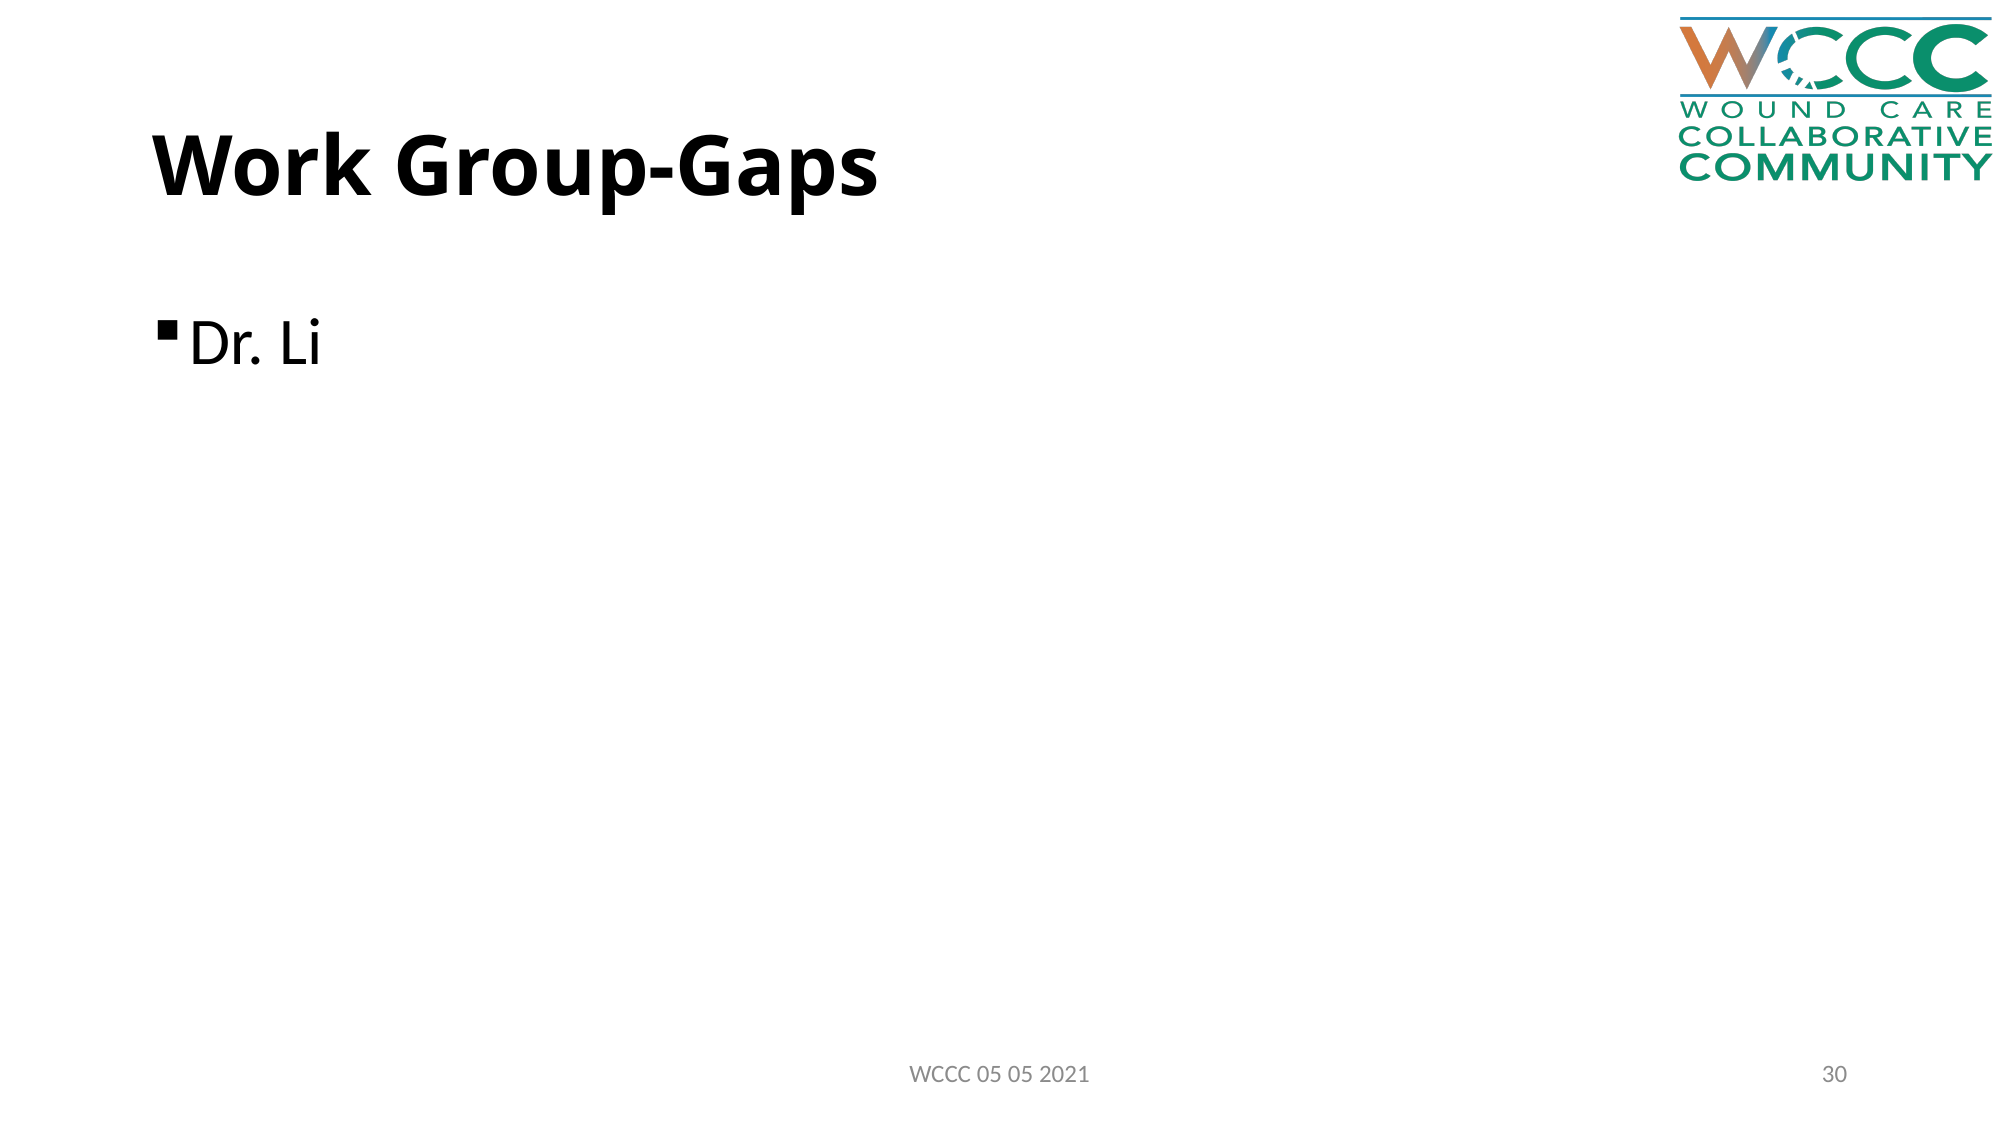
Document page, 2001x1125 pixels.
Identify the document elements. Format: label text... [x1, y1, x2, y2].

list Dr. Li [137, 299, 1863, 1014]
footer WCCC 05 05 2021 [662, 1042, 1338, 1103]
title Work Group-Gaps [137, 59, 1863, 278]
slide_number 30 [1412, 1042, 1863, 1103]
picture [1673, 17, 2000, 195]
